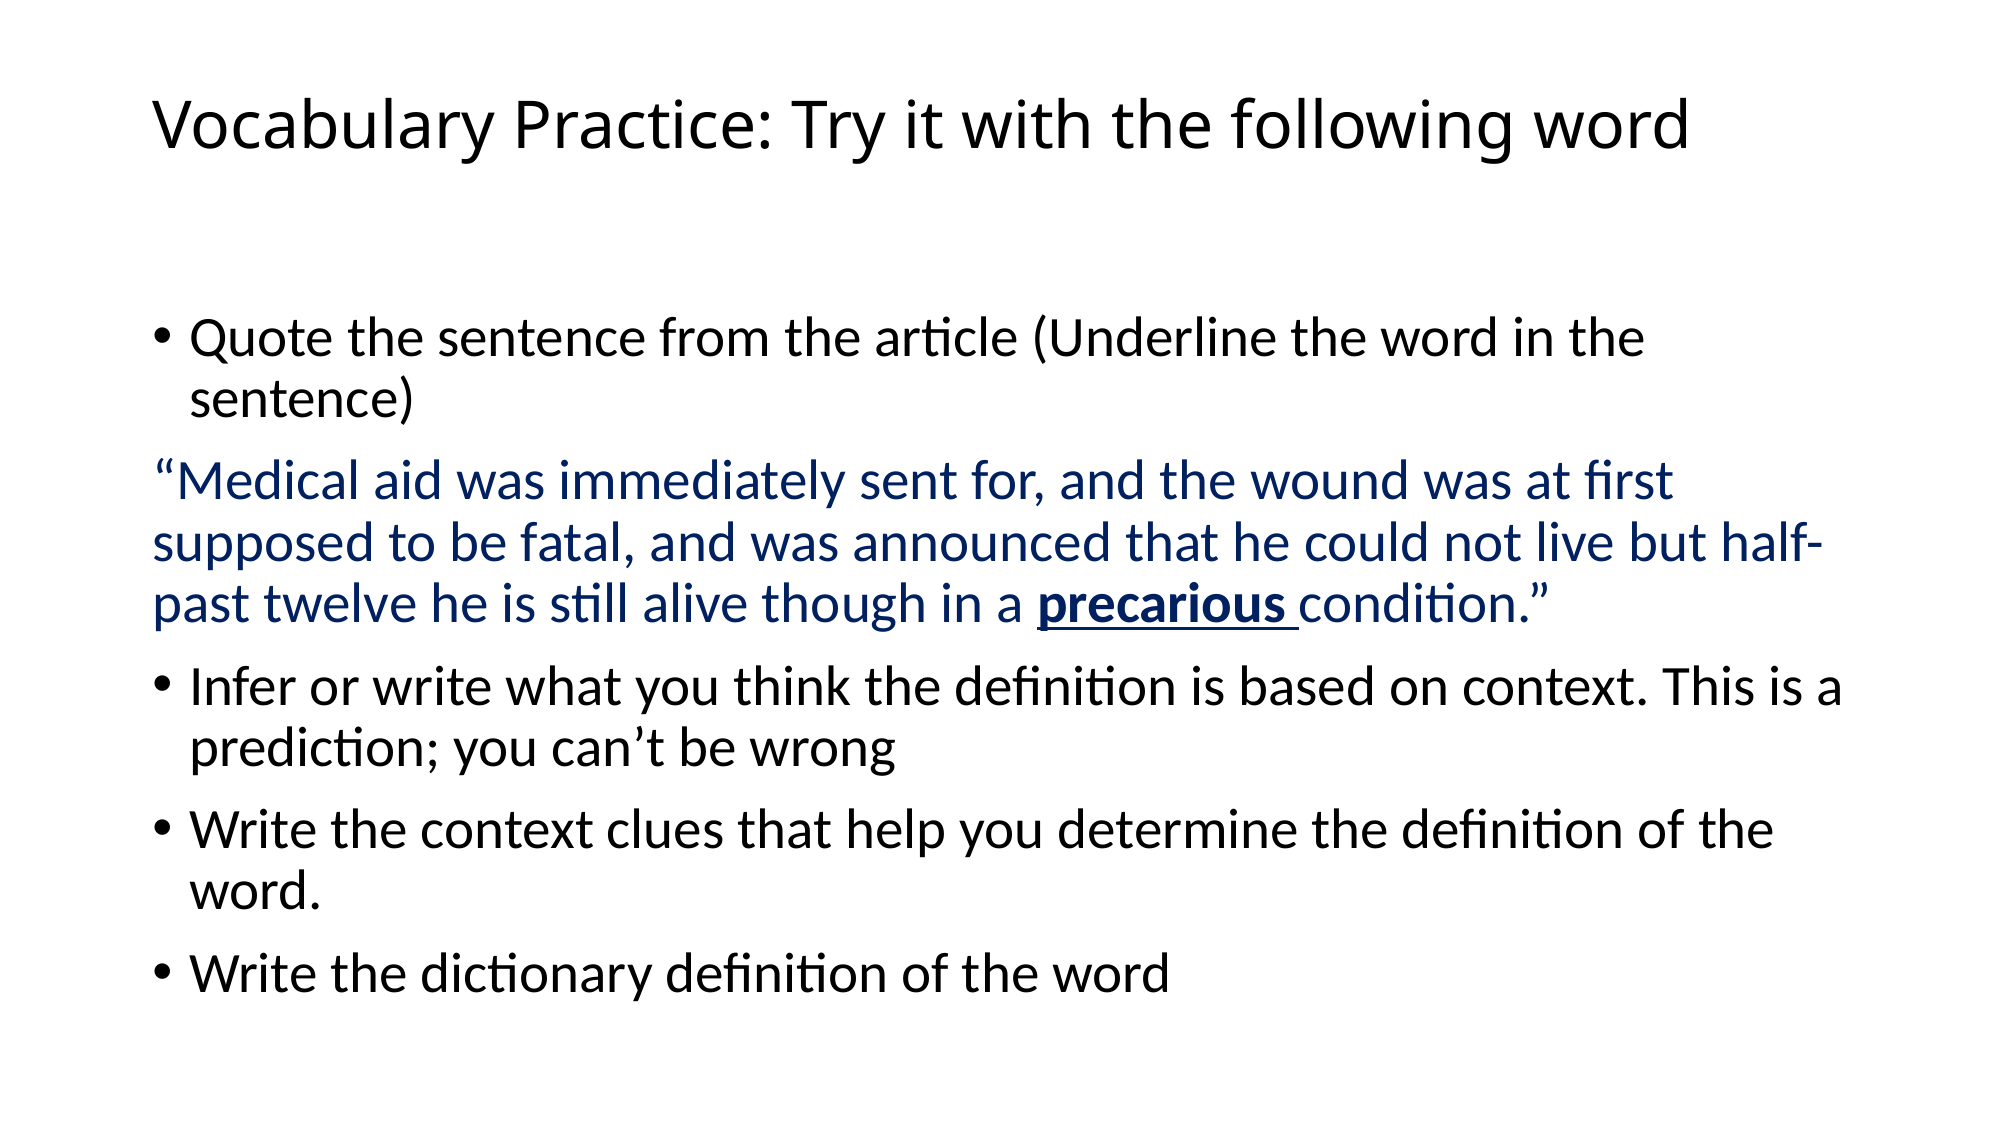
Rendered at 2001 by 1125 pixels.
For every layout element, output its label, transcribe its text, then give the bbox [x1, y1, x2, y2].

list Quote the sentence from the article (Underline the word in the sentence) “Medical aid was immediately sent for, and the wound was at first supposed to be fatal, and was announced that he could not live but half-past twelve he is still alive though in a precarious condition.” Infer or write what you think the definition is based on context. This is a prediction; you can’t be wrong Write the context clues that help you determine the definition of the word. Write the dictionary definition of the word [137, 299, 1863, 1014]
title Vocabulary Practice: Try it with the following word [137, 59, 1863, 274]
